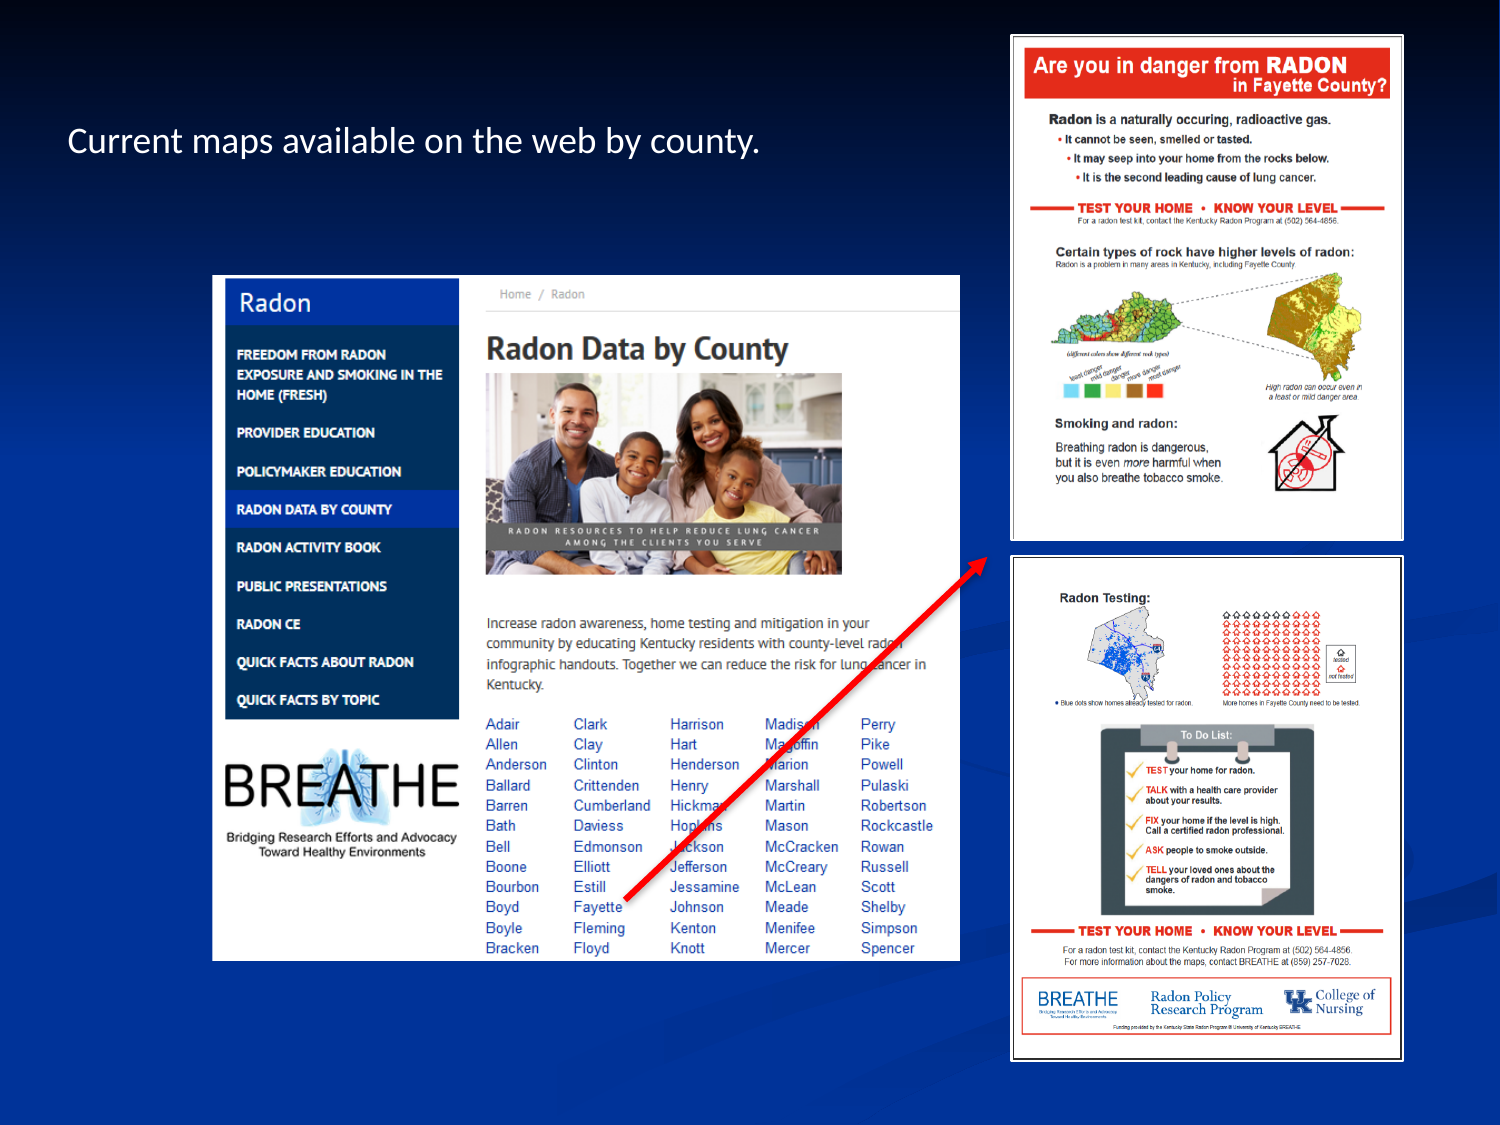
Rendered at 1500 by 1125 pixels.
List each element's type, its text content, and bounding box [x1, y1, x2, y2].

picture [1012, 556, 1402, 1061]
picture [1012, 35, 1402, 540]
picture [212, 274, 961, 961]
text_box Current maps available on the web by county. [52, 108, 786, 214]
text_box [624, 556, 988, 901]
